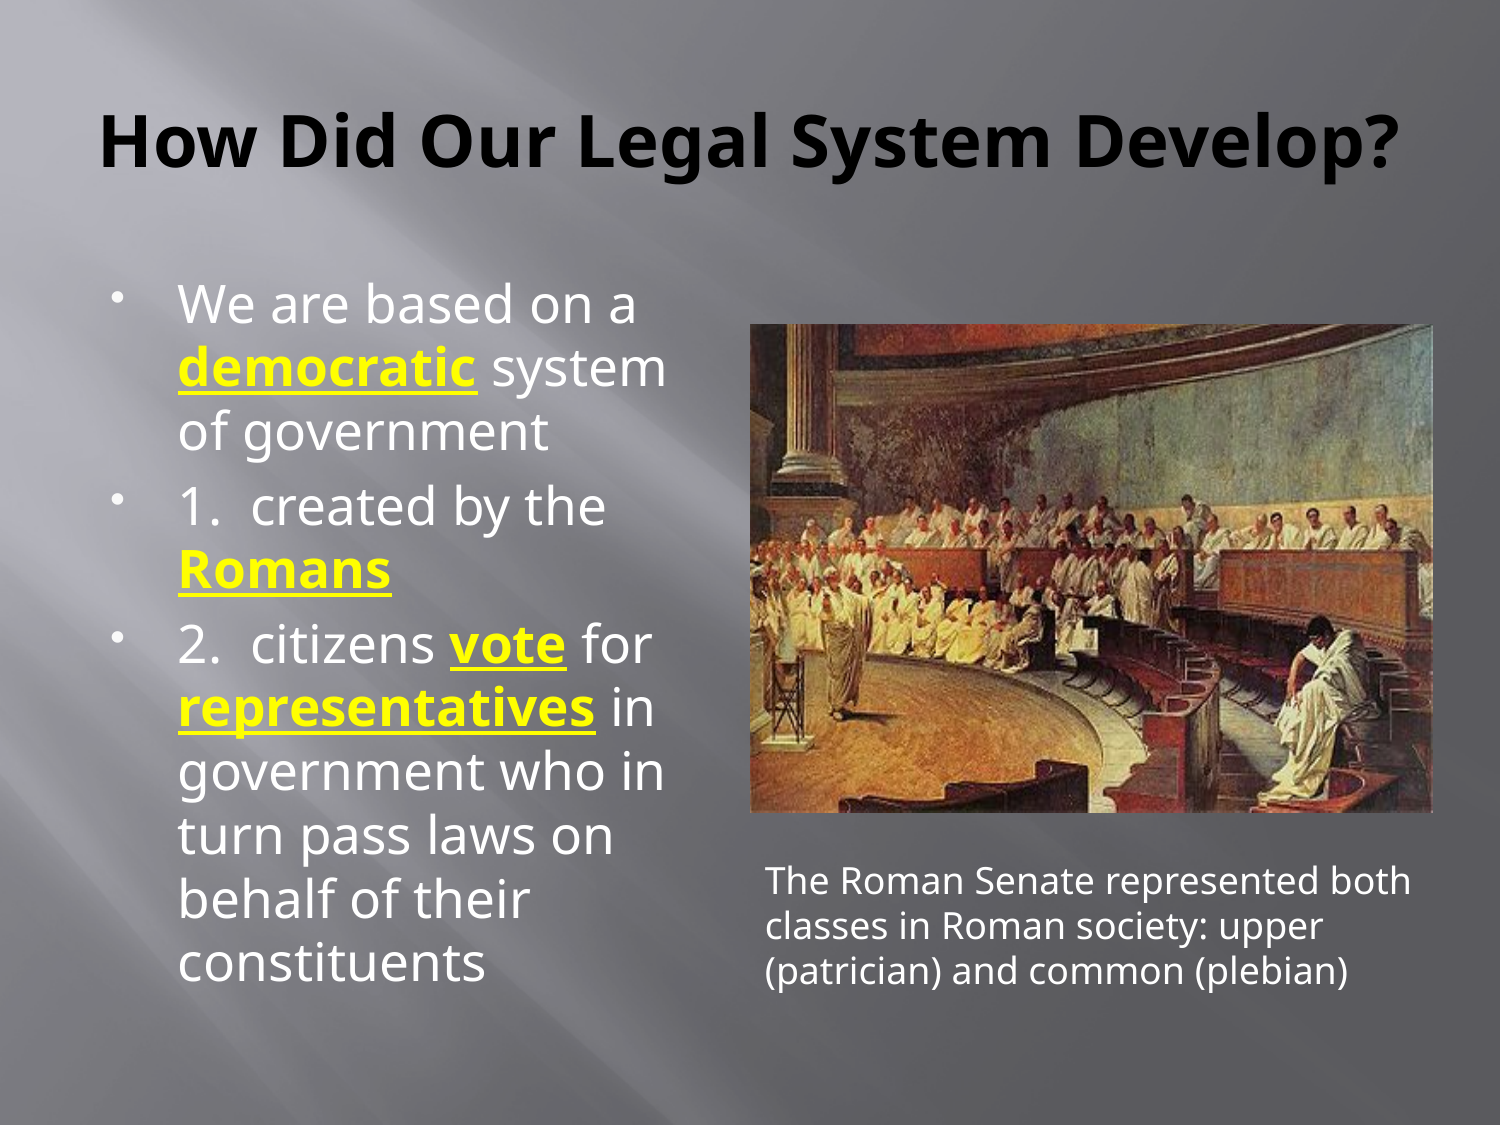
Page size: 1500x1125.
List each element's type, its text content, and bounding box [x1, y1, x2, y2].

list We are based on a democratic system of government 1. created by the Romans 2. citizens vote for representatives in government who in turn pass laws on behalf of their constituents [75, 262, 738, 1005]
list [749, 324, 1433, 813]
title How Did Our Legal System Develop? [75, 45, 1425, 233]
text_box The Roman Senate represented both classes in Roman society: upper (patrician) and common (plebian) [749, 849, 1438, 1000]
